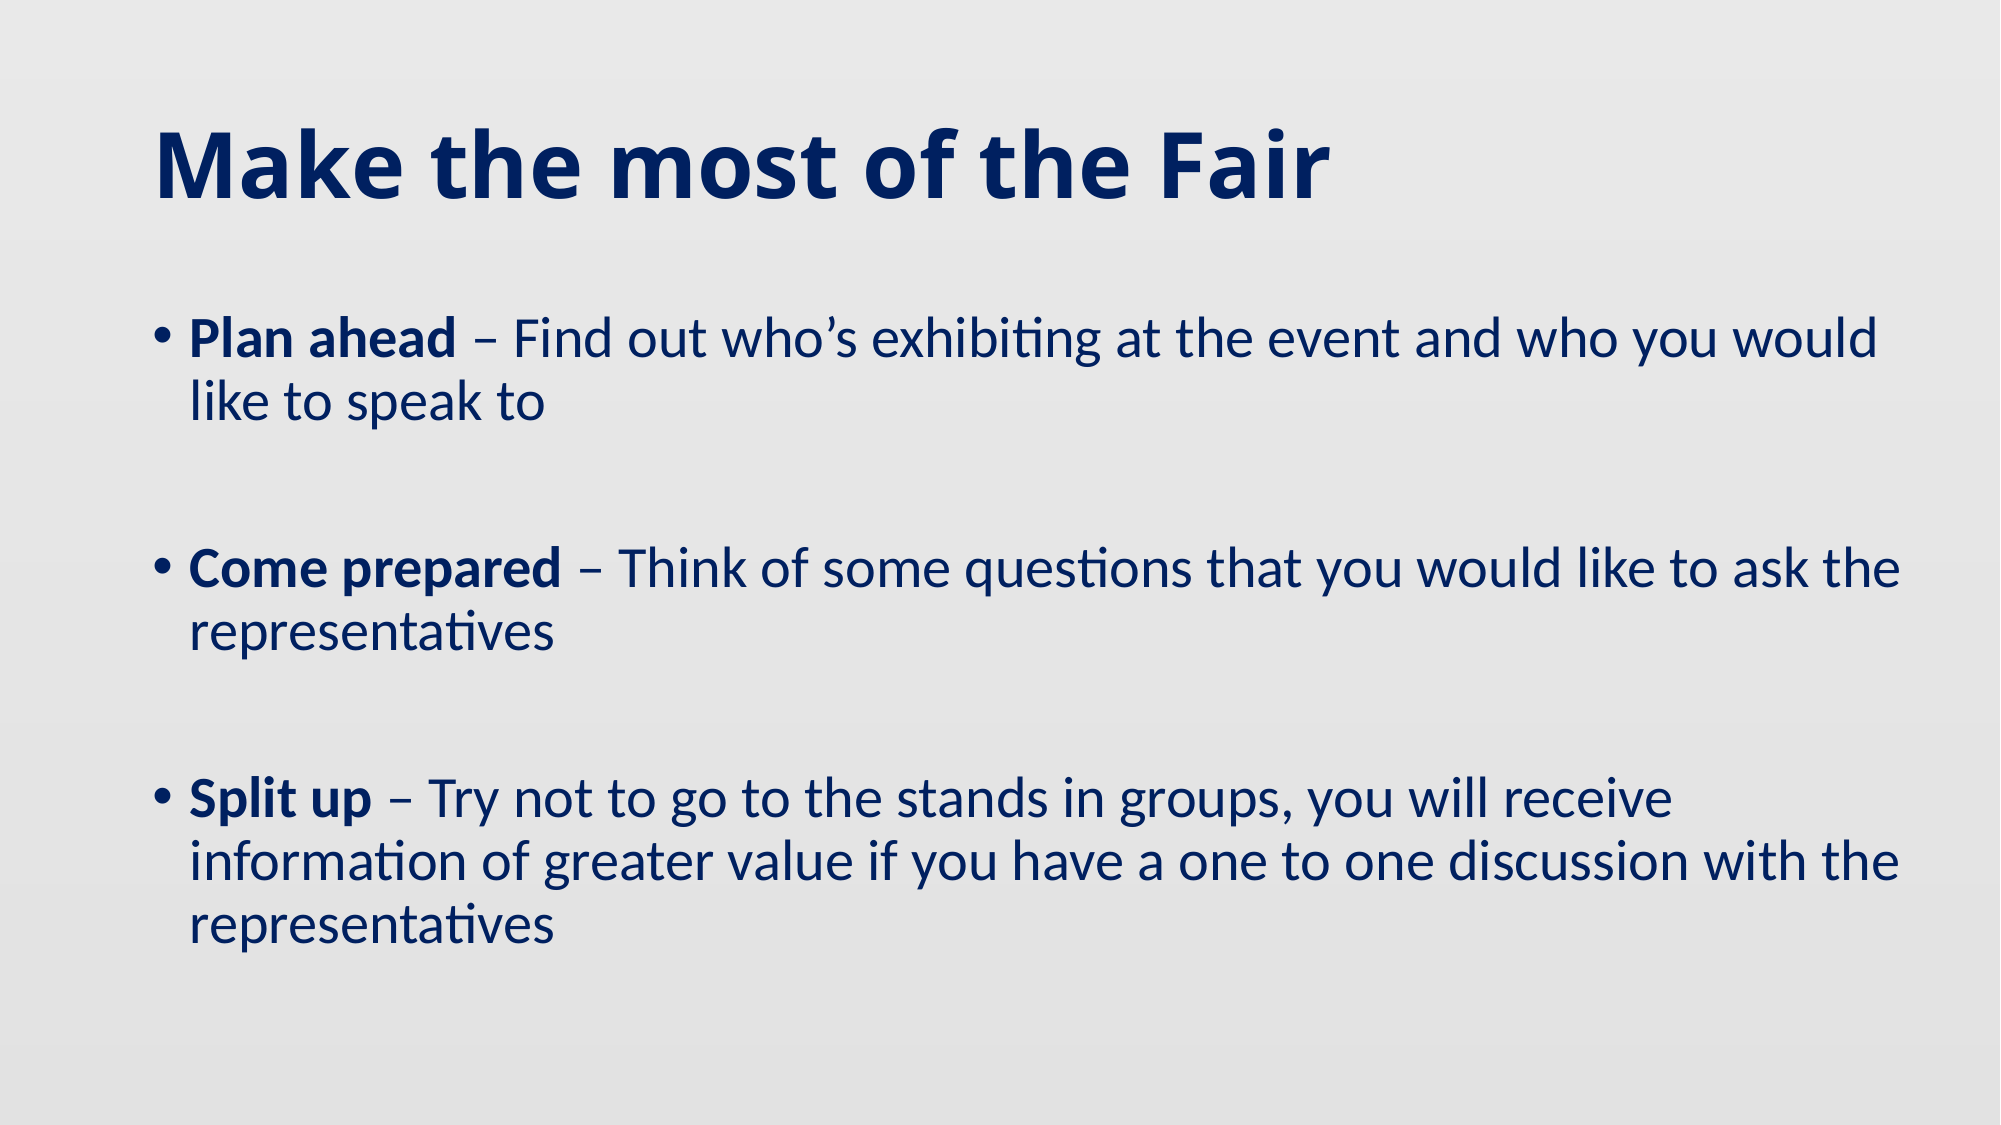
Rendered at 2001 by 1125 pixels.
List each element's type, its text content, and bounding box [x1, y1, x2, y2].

title Make the most of the Fair [137, 59, 1863, 278]
list Plan ahead – Find out who’s exhibiting at the event and who you would like to speak to Come prepared – Think of some questions that you would like to ask the representatives Split up – Try not to go to the stands in groups, you will receive information of greater value if you have a one to one discussion with the representatives [137, 299, 1971, 1014]
